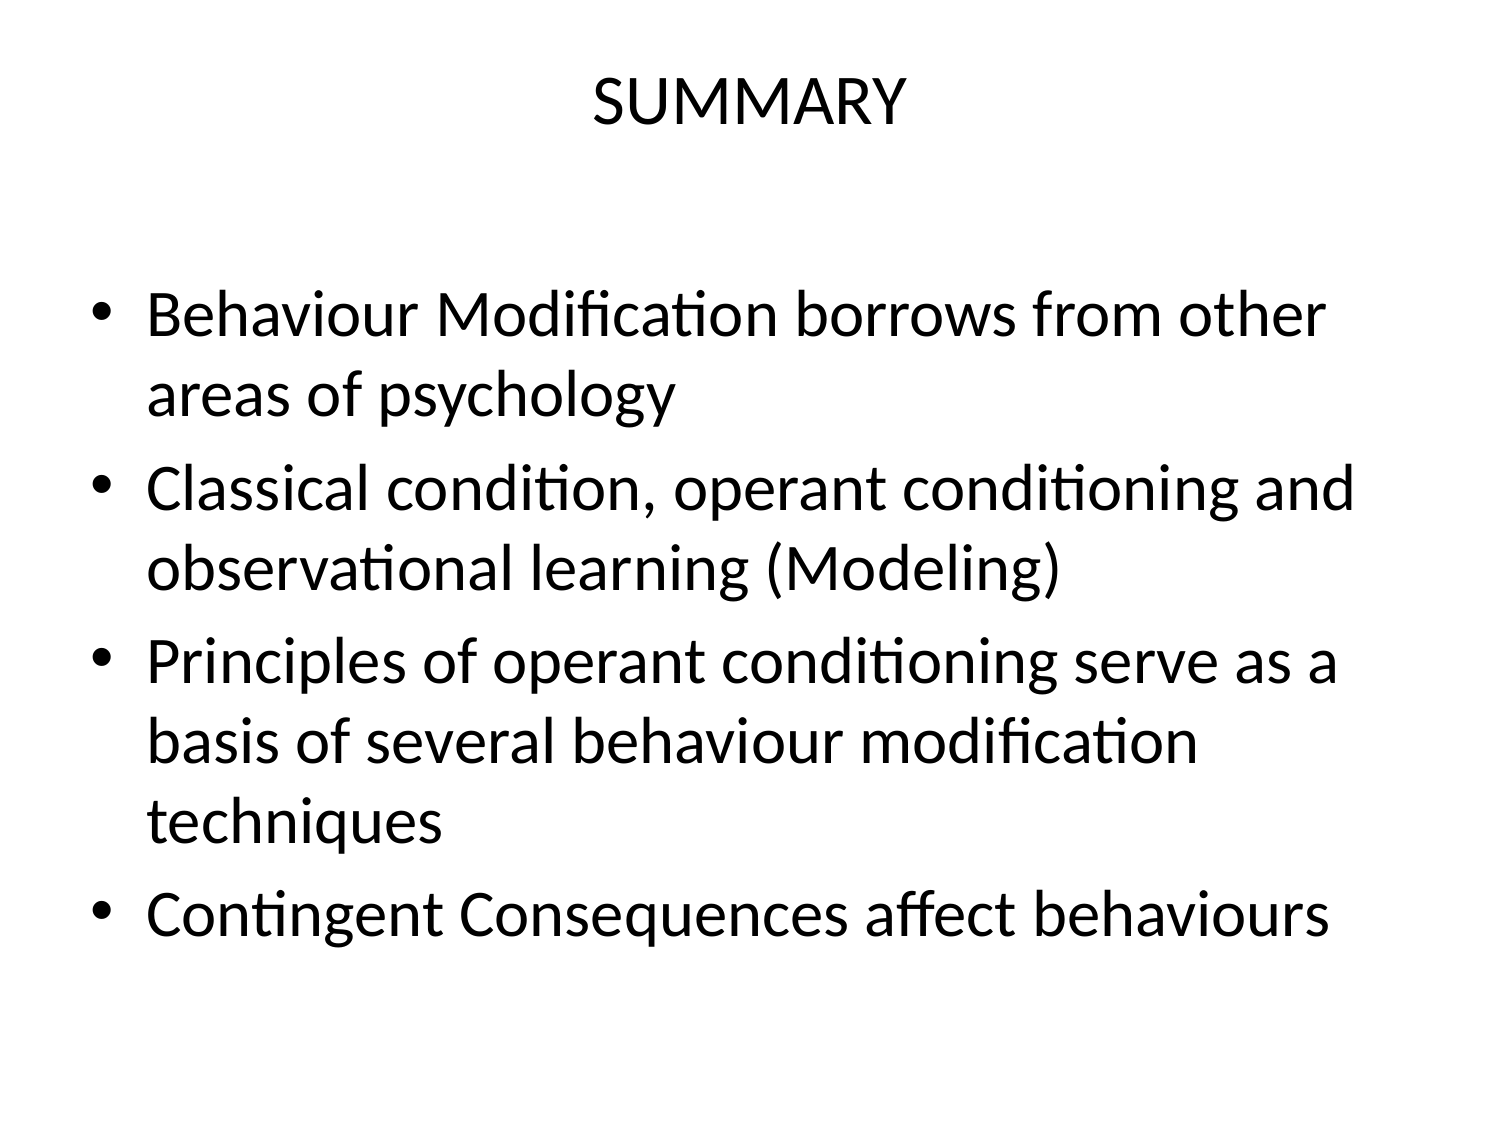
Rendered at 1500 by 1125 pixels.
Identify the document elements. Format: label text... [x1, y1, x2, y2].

title SUMMARY [75, 45, 1425, 233]
list Behaviour Modification borrows from other areas of psychology Classical condition, operant conditioning and observational learning (Modeling) Principles of operant conditioning serve as a basis of several behaviour modification techniques Contingent Consequences affect behaviours [75, 262, 1425, 1005]
